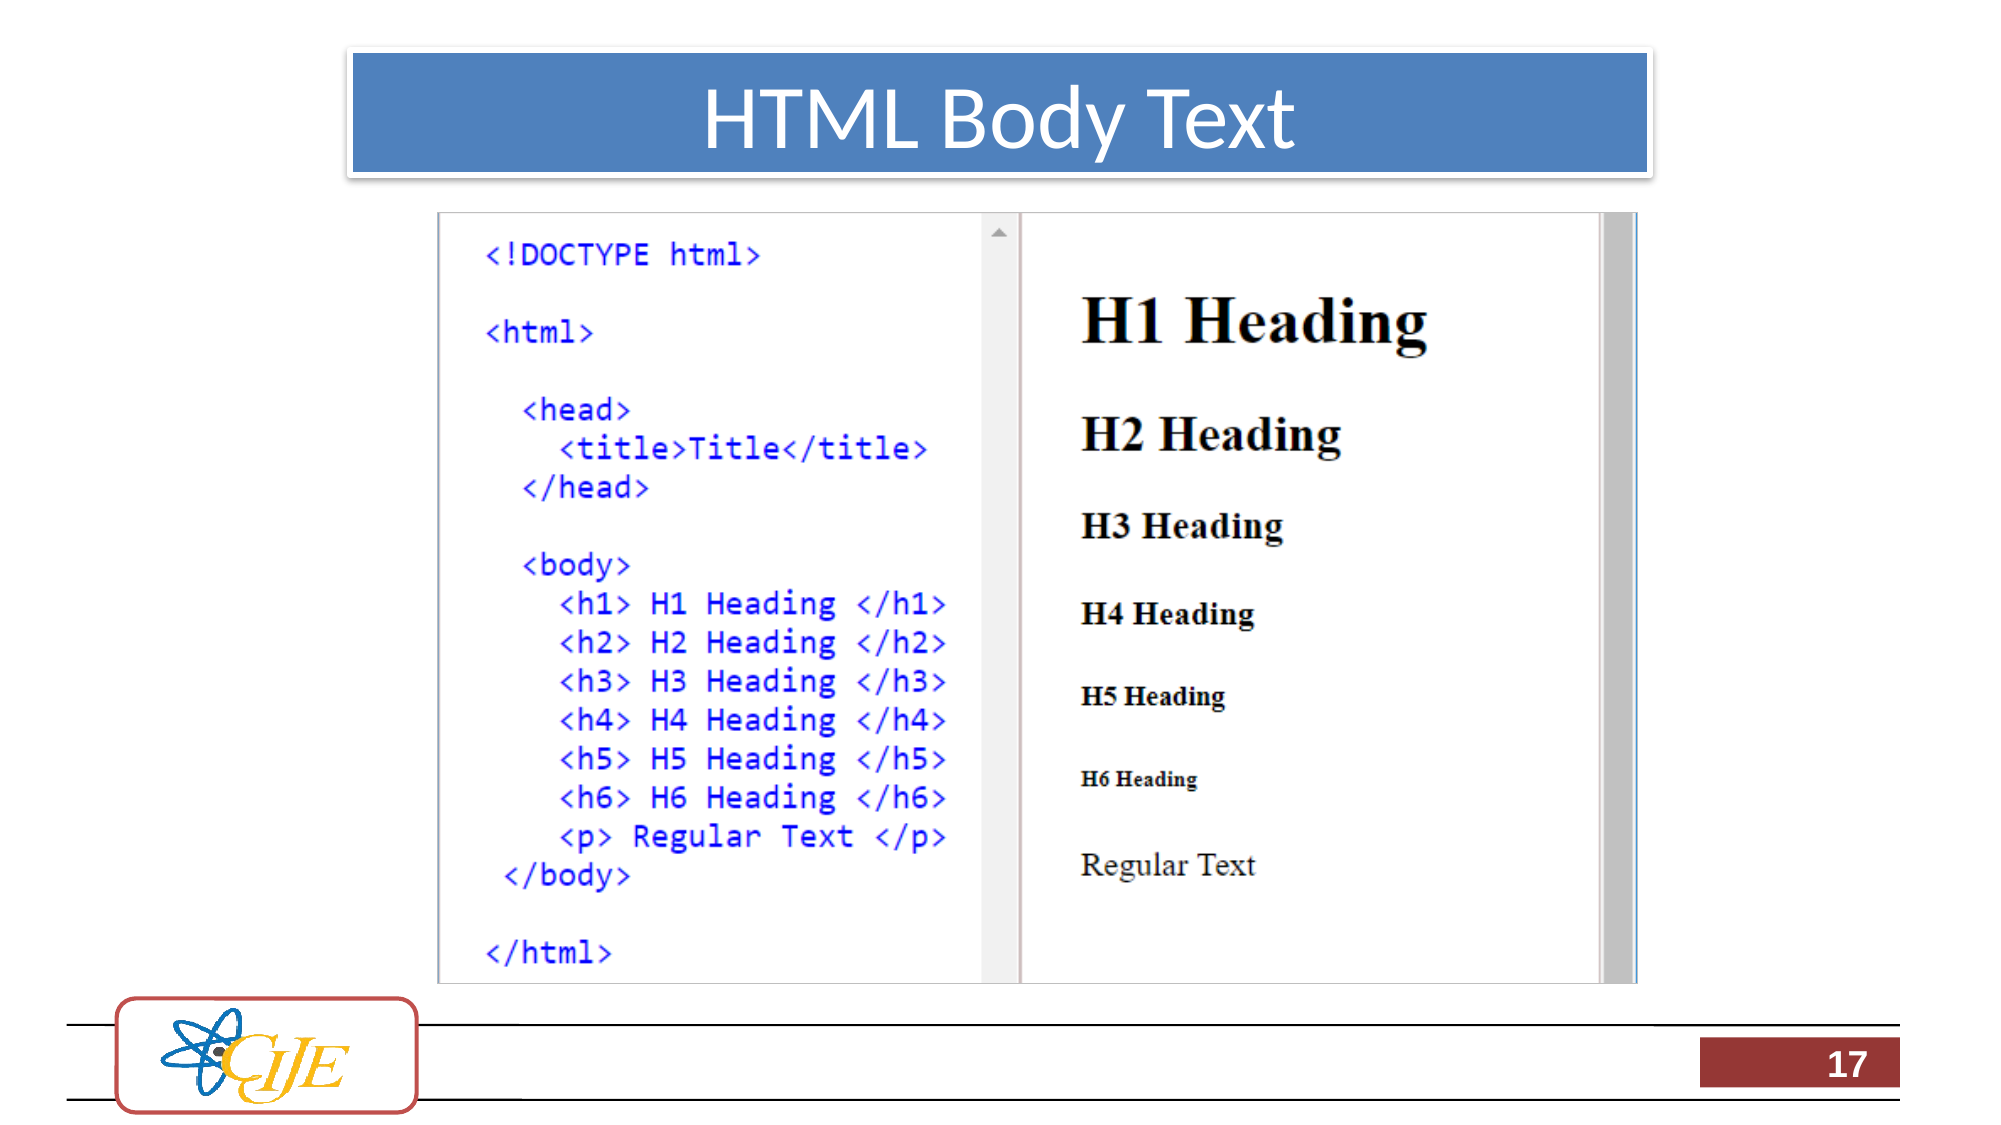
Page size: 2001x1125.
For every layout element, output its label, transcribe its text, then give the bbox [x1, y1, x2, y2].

picture [158, 981, 367, 1125]
title HTML Body Text [347, 47, 1653, 178]
picture [437, 212, 1638, 985]
